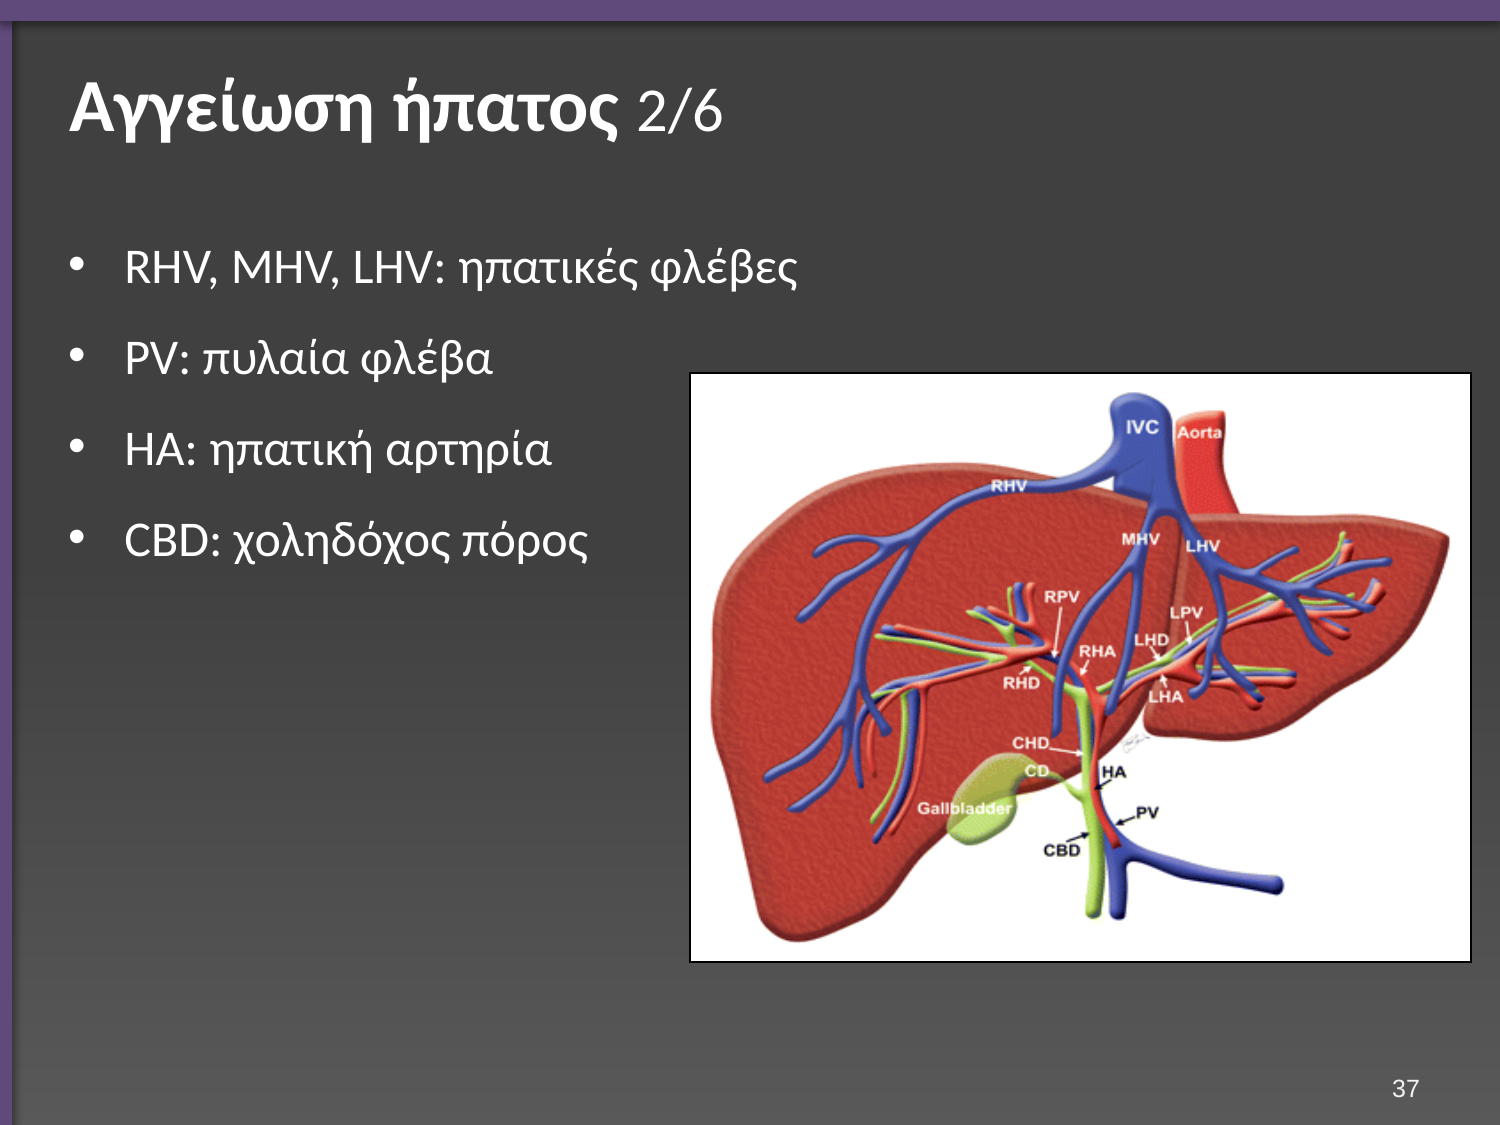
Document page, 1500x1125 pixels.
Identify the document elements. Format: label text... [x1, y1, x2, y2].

slide_number 36 [1085, 1057, 1436, 1118]
title Αγγείωση ήπατος 2/6 [10, 19, 1500, 185]
picture [690, 373, 1471, 962]
list RHV, MHV, LHV: ηπατικές φλέβες PV: πυλαία φλέβα HA: ηπατική αρτηρία CBD: χοληδόχος πόρος [53, 219, 1436, 1083]
